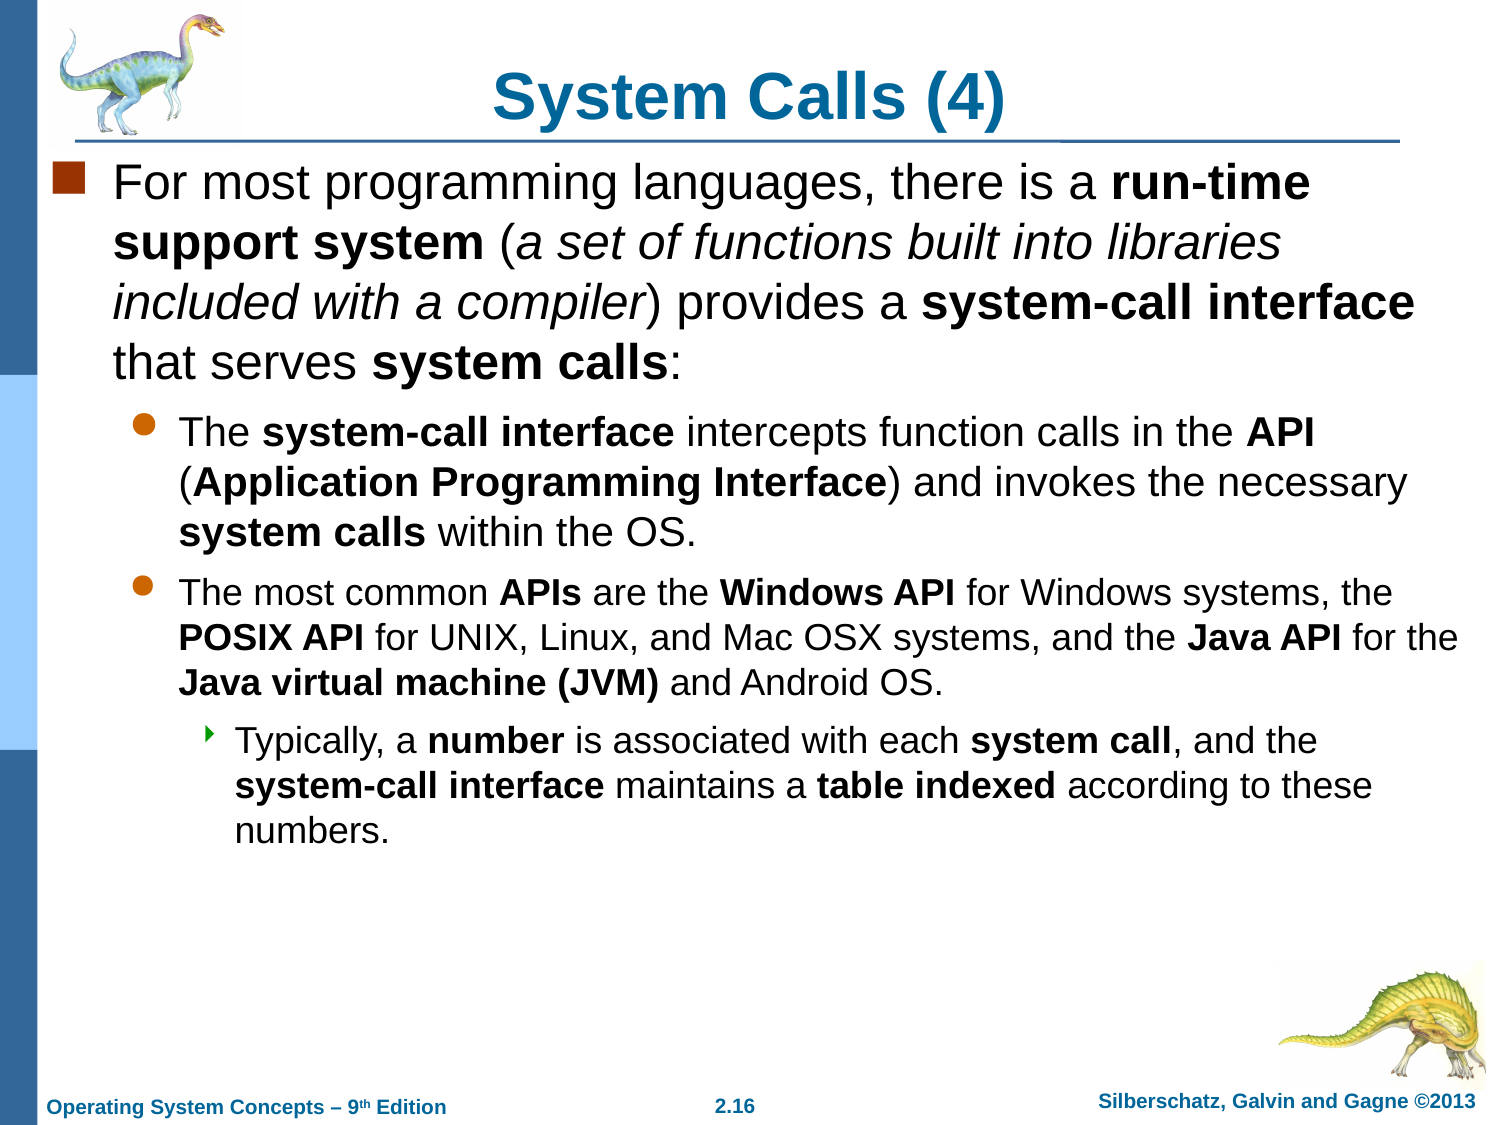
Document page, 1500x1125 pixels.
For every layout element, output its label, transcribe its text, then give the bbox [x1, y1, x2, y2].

picture [46, 0, 243, 141]
picture [1275, 959, 1486, 1090]
list For most programming languages, there is a run-time support system (a set of functions built into libraries included with a compiler) provides a system-call interface that serves system calls: The system-call interface intercepts function calls in the API (Application Programming Interface) and invokes the necessary system calls within the OS. The most common APIs are the Windows API for Windows systems, the POSIX API for UNIX, Linux, and Mac OSX systems, and the Java API for the Java virtual machine (JVM) and Android OS. Typically, a number is associated with each system call, and the system-call interface maintains a table indexed according to these numbers. [41, 141, 1483, 976]
title System Calls (4) [74, 45, 1426, 141]
